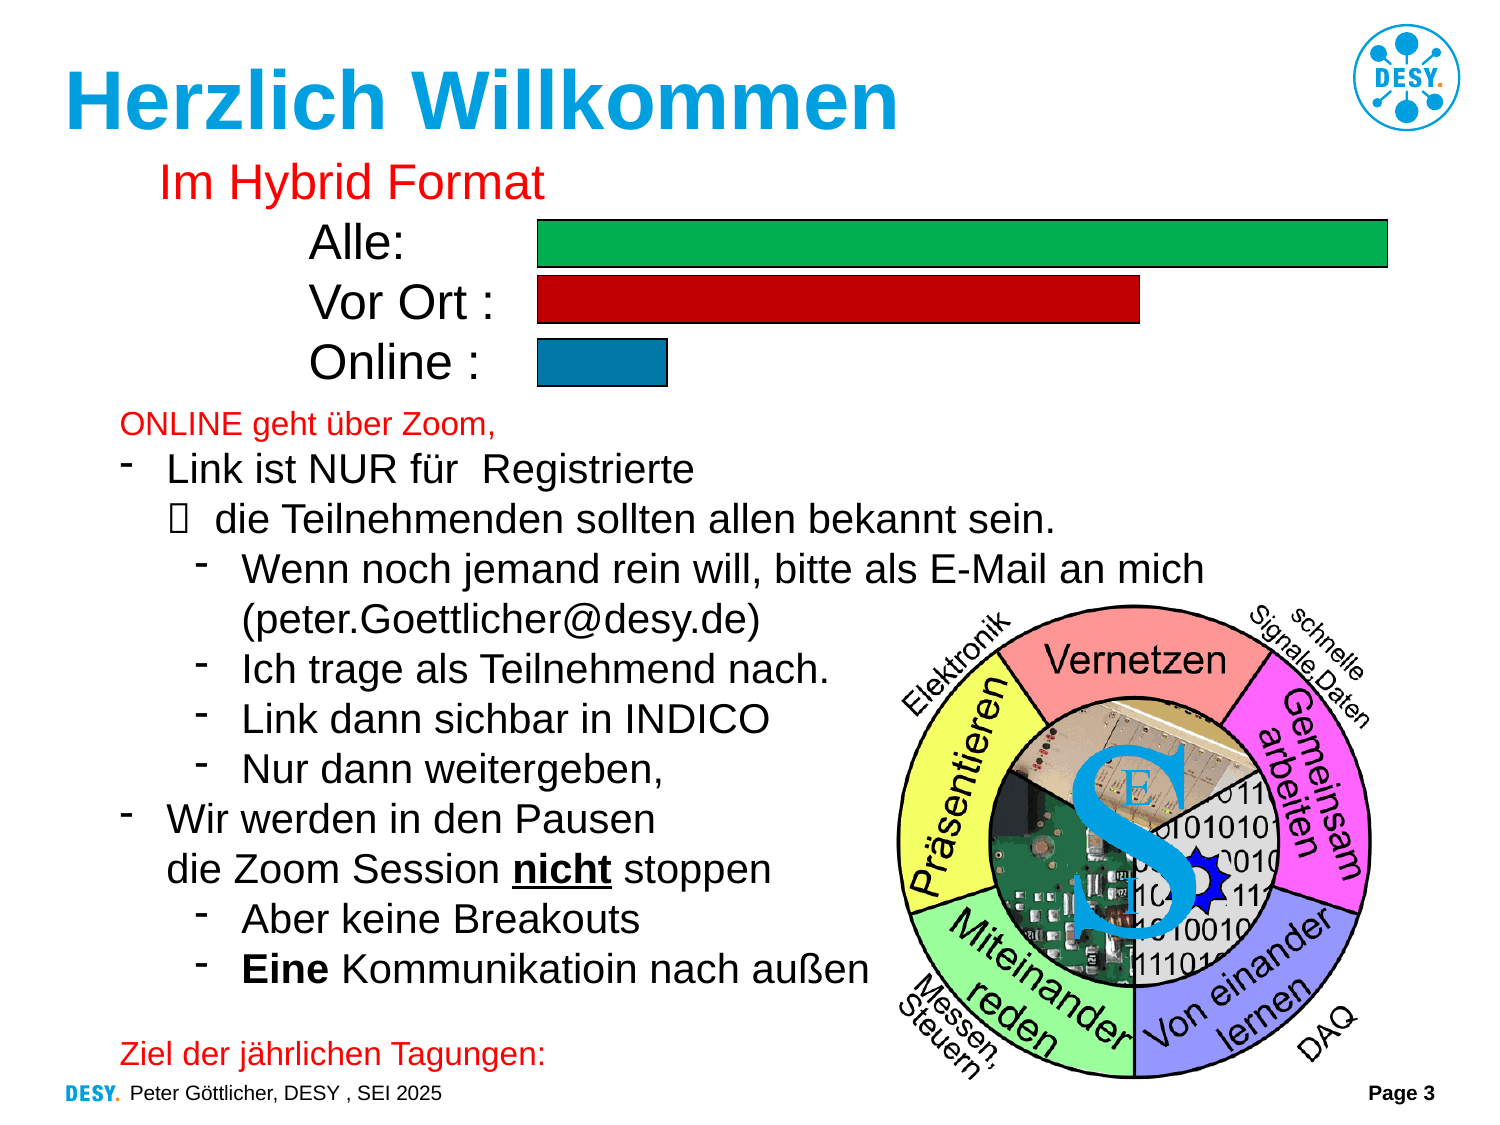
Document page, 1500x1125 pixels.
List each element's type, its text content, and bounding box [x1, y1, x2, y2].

footer Peter Göttlicher, DESY , SEI 2025 [129, 1080, 1323, 1111]
title Herzlich Willkommen [64, 57, 1335, 132]
text_box [536, 338, 668, 387]
text_box [536, 219, 1389, 268]
text_box [536, 275, 1141, 324]
text_box Im Hybrid Format Alle: 62 Vor Ort : 51 Online : 11 [144, 141, 1356, 517]
picture [896, 604, 1372, 1080]
text_box ONLINE geht über Zoom, Link ist NUR für Registrierte  die Teilnehmenden sollten allen bekannt sein. Wenn noch jemand rein will, bitte als E-Mail an mich (peter.Goettlicher@desy.de) Ich trage als Teilnehmend nach. Link dann sichbar in INDICO Nur dann weitergeben, Wir werden in den Pausen die Zoom Session nicht stoppen Aber keine Breakouts Eine Kommunikatioin nach außen Ziel der jährlichen Tagungen: [104, 394, 1233, 1080]
